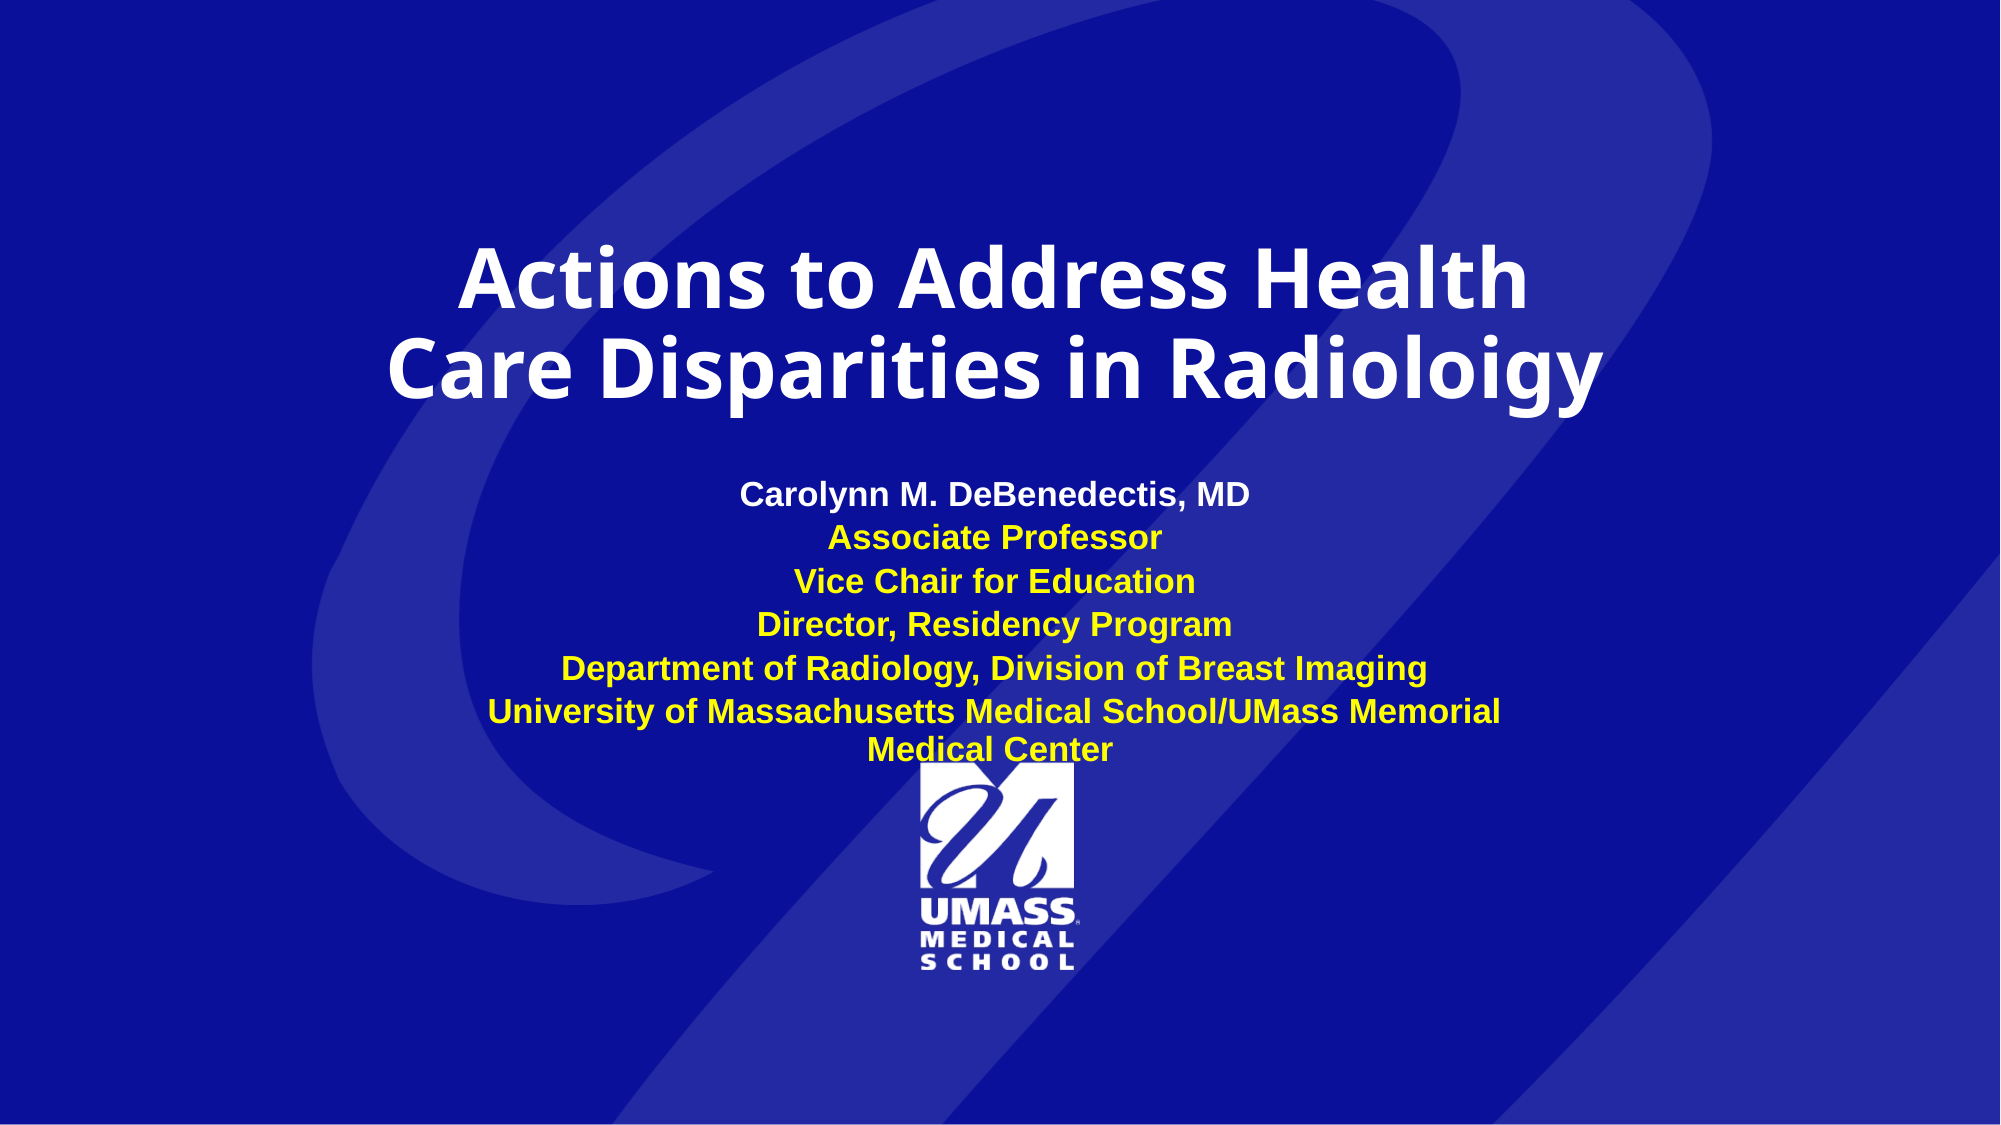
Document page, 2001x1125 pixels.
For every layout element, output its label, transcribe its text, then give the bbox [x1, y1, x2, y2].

title Actions to Address Health Care Disparities in Radioloigy [362, 29, 1628, 424]
subtitle Carolynn M. DeBenedectis, MD Associate Professor Vice Chair for Education Director, Residency Program Department of Radiology, Division of Breast Imaging University of Massachusetts Medical School/UMass Memorial Medical Center [406, 468, 1585, 782]
picture [0, 0, 2001, 1125]
